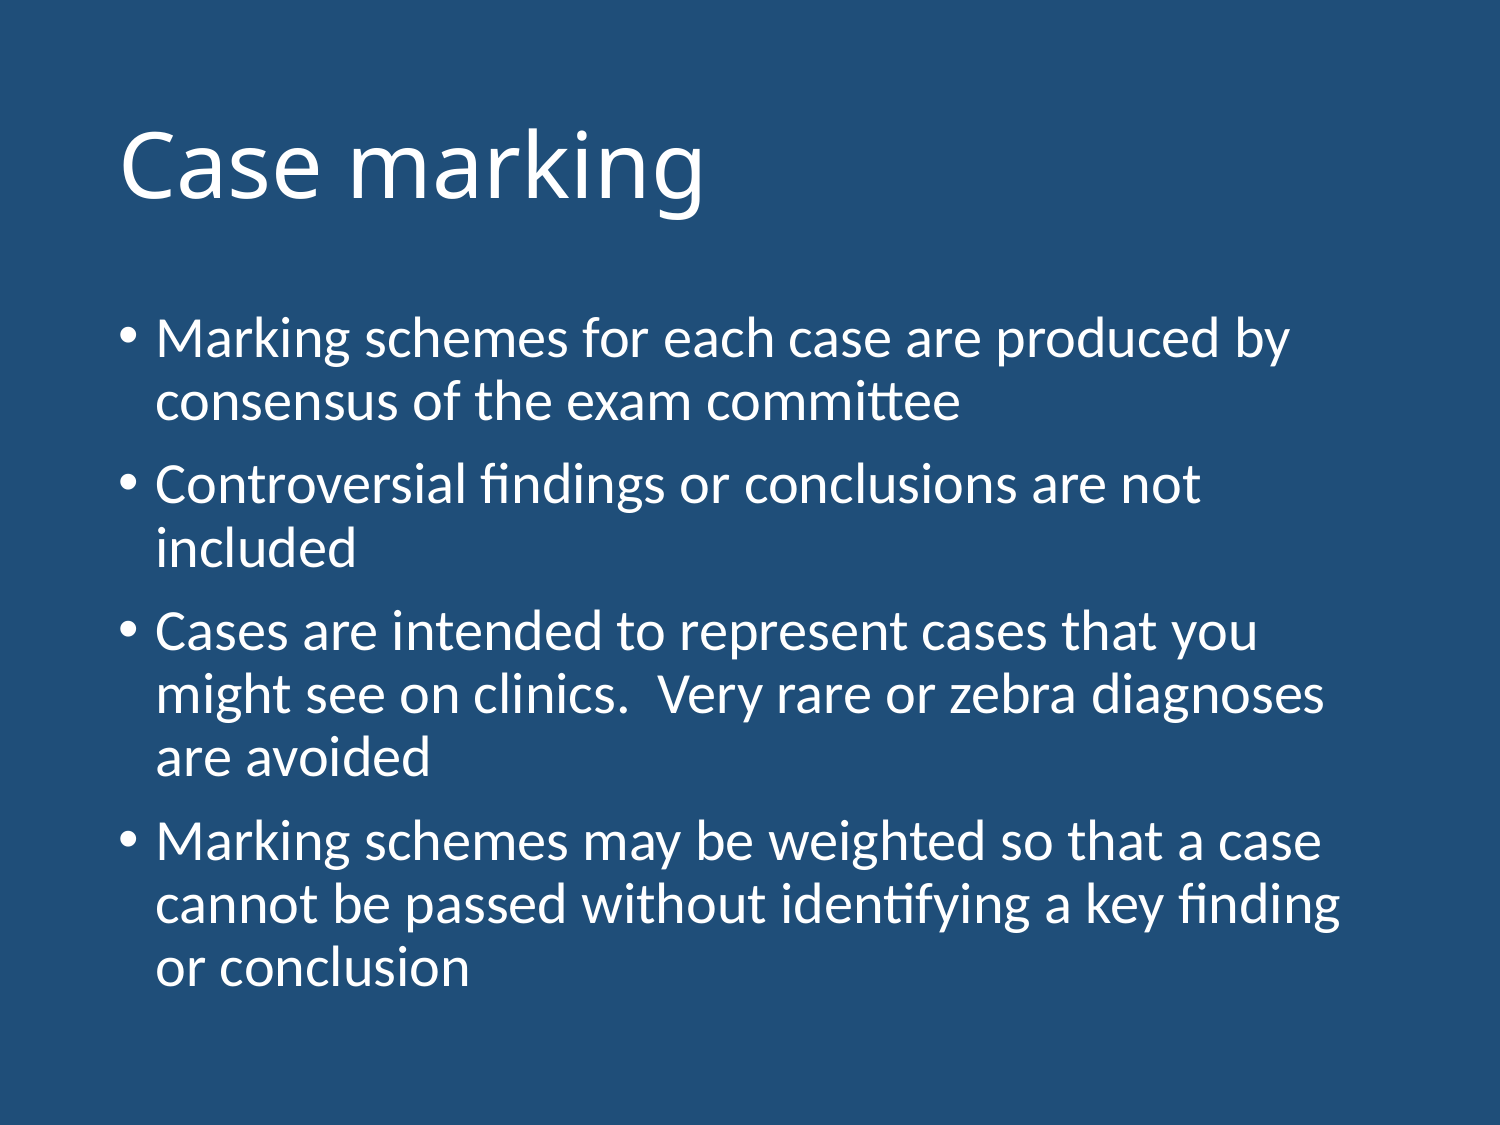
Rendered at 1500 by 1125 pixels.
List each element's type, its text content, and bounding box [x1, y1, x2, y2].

list Marking schemes for each case are produced by consensus of the exam committee Controversial findings or conclusions are not included Cases are intended to represent cases that you might see on clinics. Very rare or zebra diagnoses are avoided Marking schemes may be weighted so that a case cannot be passed without identifying a key finding or conclusion [103, 299, 1397, 1014]
title Case marking [103, 59, 1397, 278]
